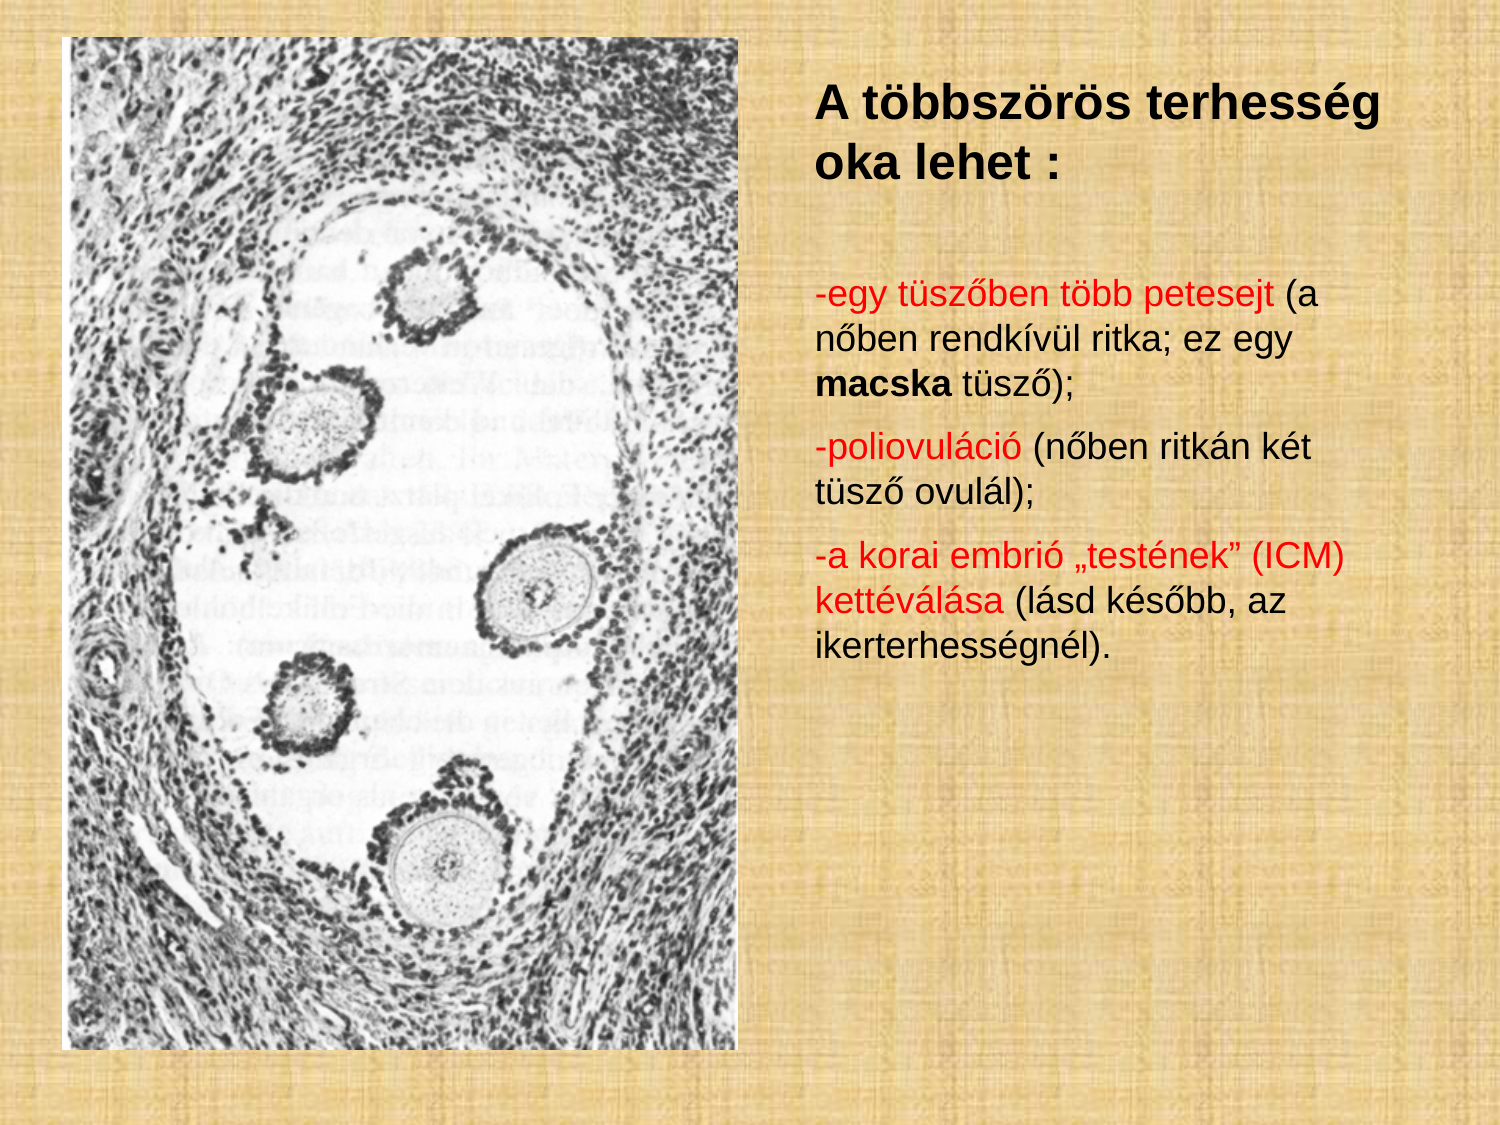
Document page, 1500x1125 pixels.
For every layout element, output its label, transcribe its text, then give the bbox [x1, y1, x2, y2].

text_box A többszörös terhesség oka lehet : -egy tüszőben több petesejt (a nőben rendkívül ritka; ez egy macska tüsző); -poliovuláció (nőben ritkán két tüsző ovulál); -a korai embrió „testének” (ICM) kettéválása (lásd később, az ikerterhességnél). [800, 62, 1412, 674]
picture [0, 0, 1500, 1125]
